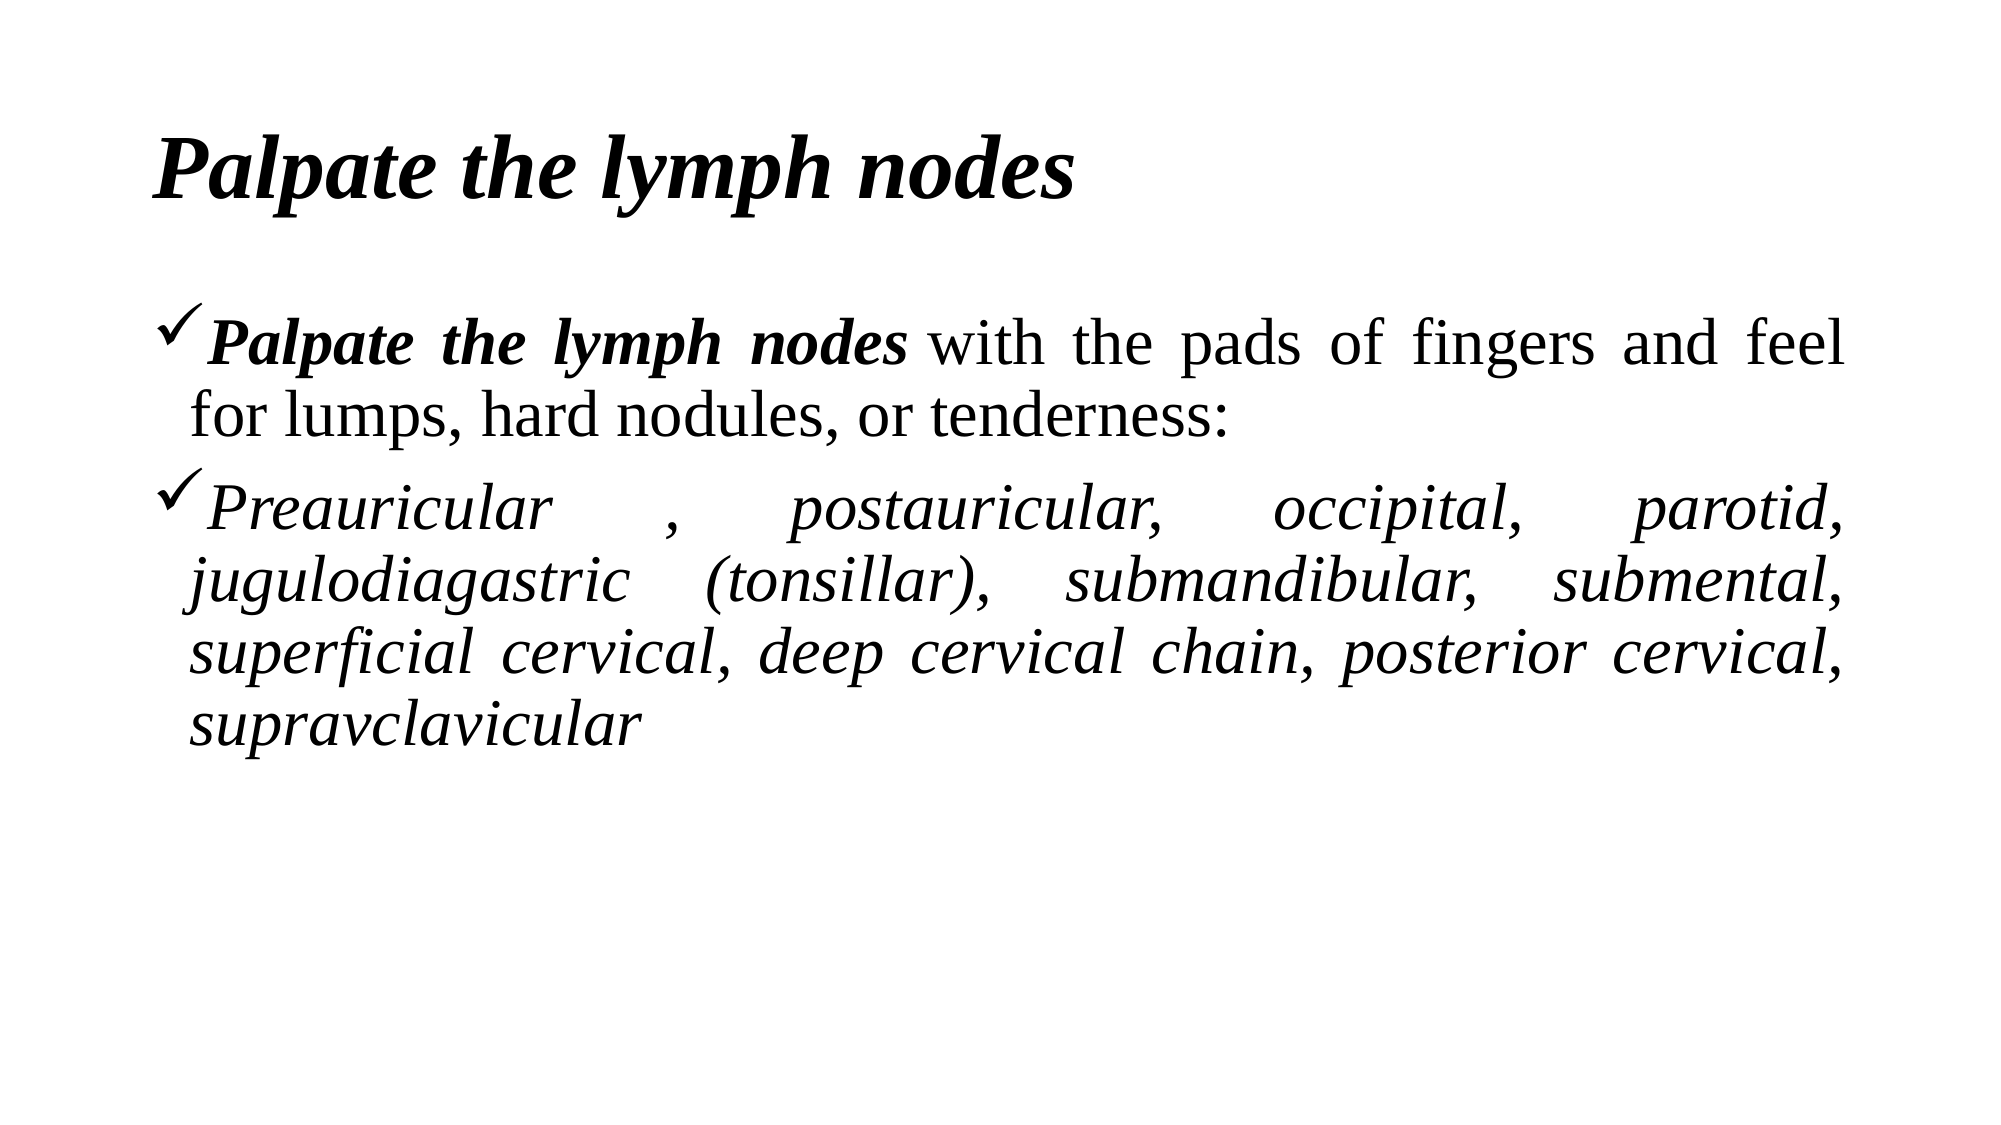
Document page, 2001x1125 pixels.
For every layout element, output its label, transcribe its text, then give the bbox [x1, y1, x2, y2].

list Palpate the lymph nodes with the pads of fingers and feel for lumps, hard nodules, or tenderness: Preauricular , postauricular, occipital, parotid, jugulodiagastric (tonsillar), submandibular, submental, superficial cervical, deep cervical chain, posterior cervical, supravclavicular [137, 299, 1863, 1014]
title Palpate the lymph nodes [137, 59, 1863, 278]
